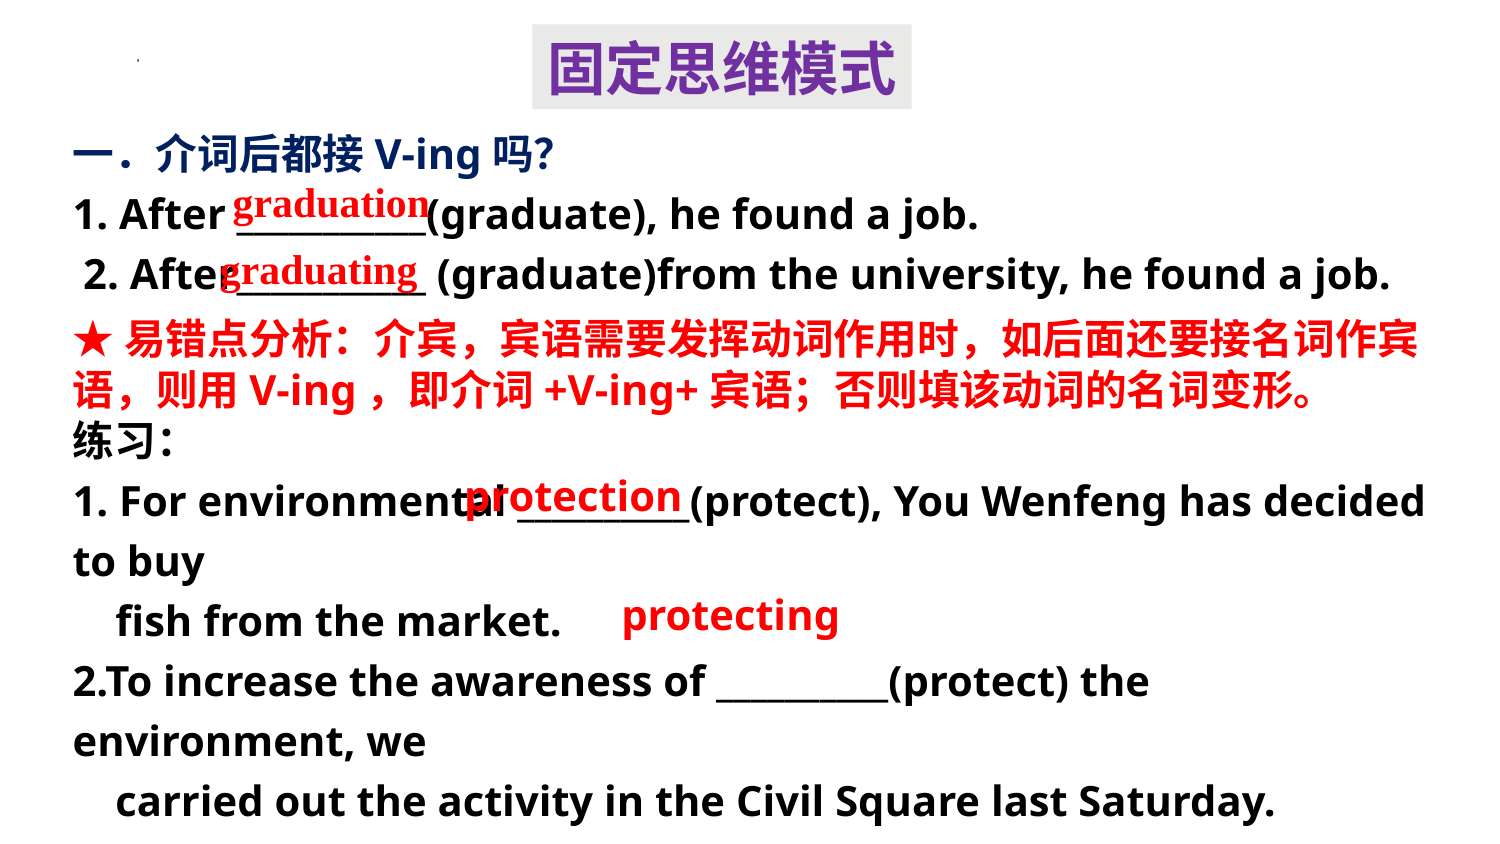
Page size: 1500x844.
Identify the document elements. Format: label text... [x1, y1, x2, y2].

text_box protection [449, 462, 698, 528]
text_box 练习： 1. For environmental __________(protect), You Wenfeng has decided to buy fish from the market. 2.To increase the awareness of __________(protect) the environment, we carried out the activity in the Civil Square last Saturday. [57, 475, 1455, 833]
text_box protecting [606, 581, 856, 647]
text_box ★易错点分析：介宾，宾语需要发挥动词作用时，如后面还要接名词作宾语，则用V-ing，即介词+V-ing+宾语；否则填该动词的名词变形。 [57, 305, 1454, 421]
text_box graduating [205, 235, 433, 301]
text_box 一．介词后都接V-ing吗？ 1. After ___________(graduate), he found a job. 2. After___________ (graduate)from the university, he found a job. [57, 110, 1465, 475]
text_box 固定思维模式 [532, 24, 912, 110]
text_box graduation [217, 168, 446, 233]
